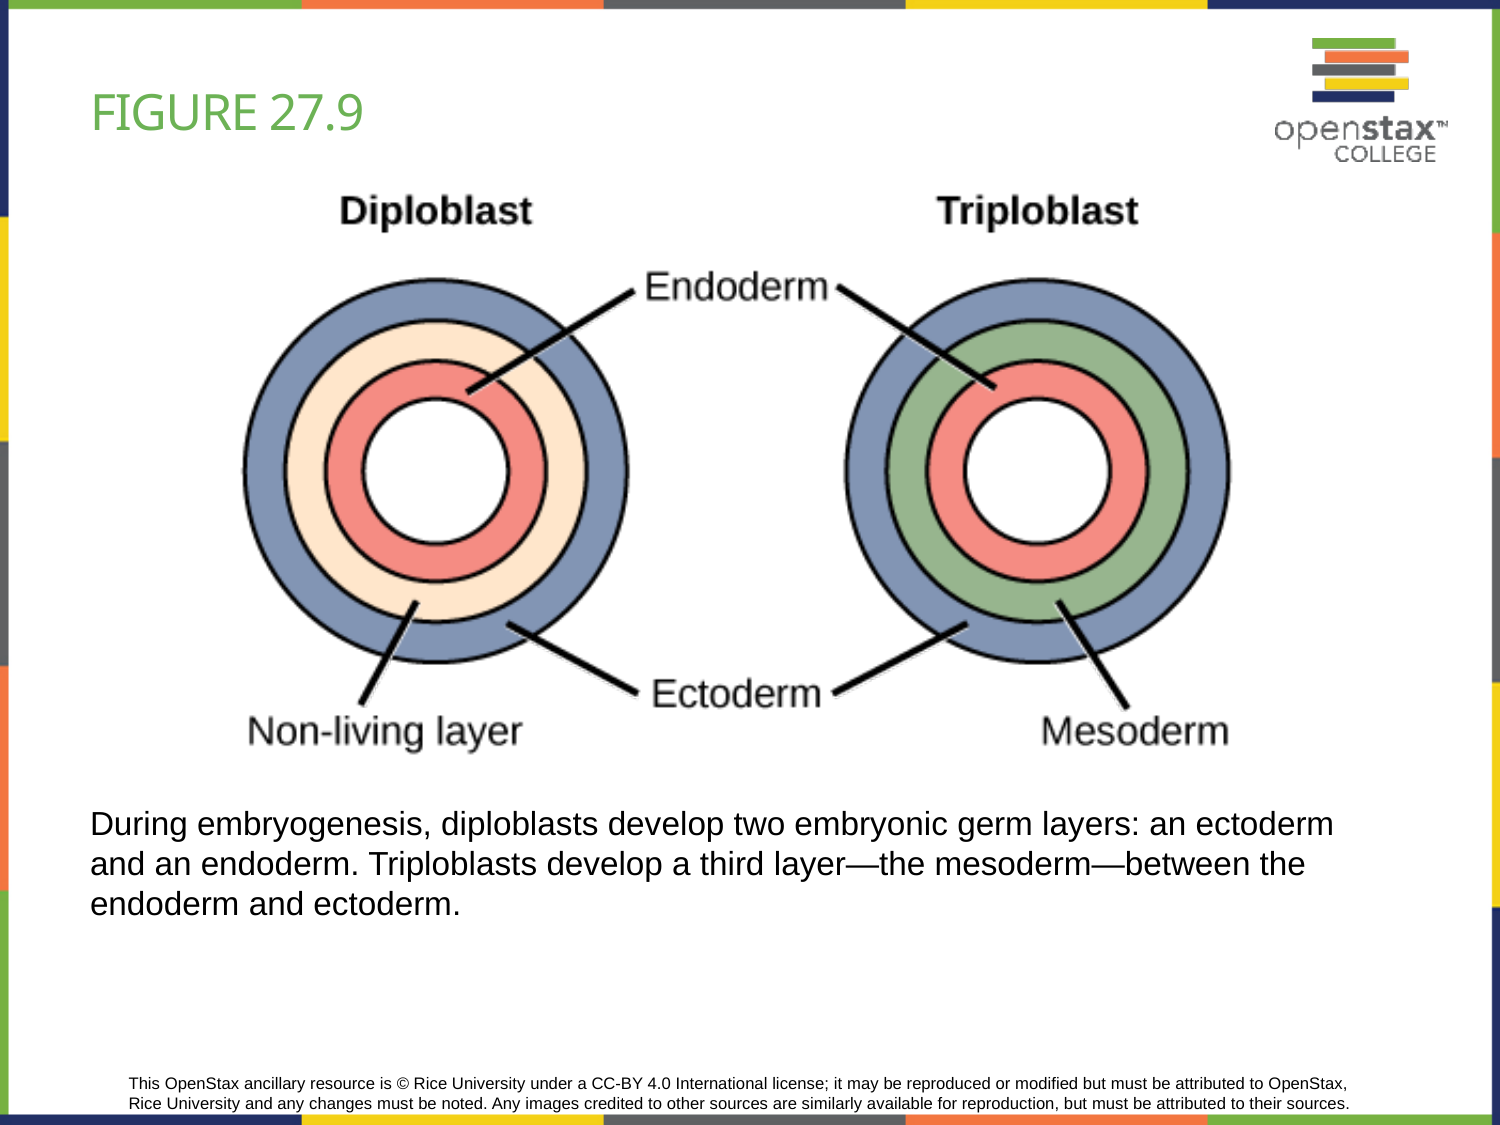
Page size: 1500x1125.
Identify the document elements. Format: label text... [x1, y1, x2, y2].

footer This OpenStax ancillary resource is © Rice University under a CC-BY 4.0 International license; it may be reproduced or modified but must be attributed to OpenStax, Rice University and any changes must be noted. Any images credited to other sources are similarly available for reproduction, but must be attributed to their sources. [113, 1065, 1398, 1112]
list During embryogenesis, diploblasts develop two embryonic germ layers: an ectoderm and an endoderm. Triploblasts develop a third layer—the mesoderm—between the endoderm and ectoderm. [75, 794, 1398, 986]
picture [0, 0, 1500, 1125]
title Figure 27.9 [75, 39, 1273, 148]
